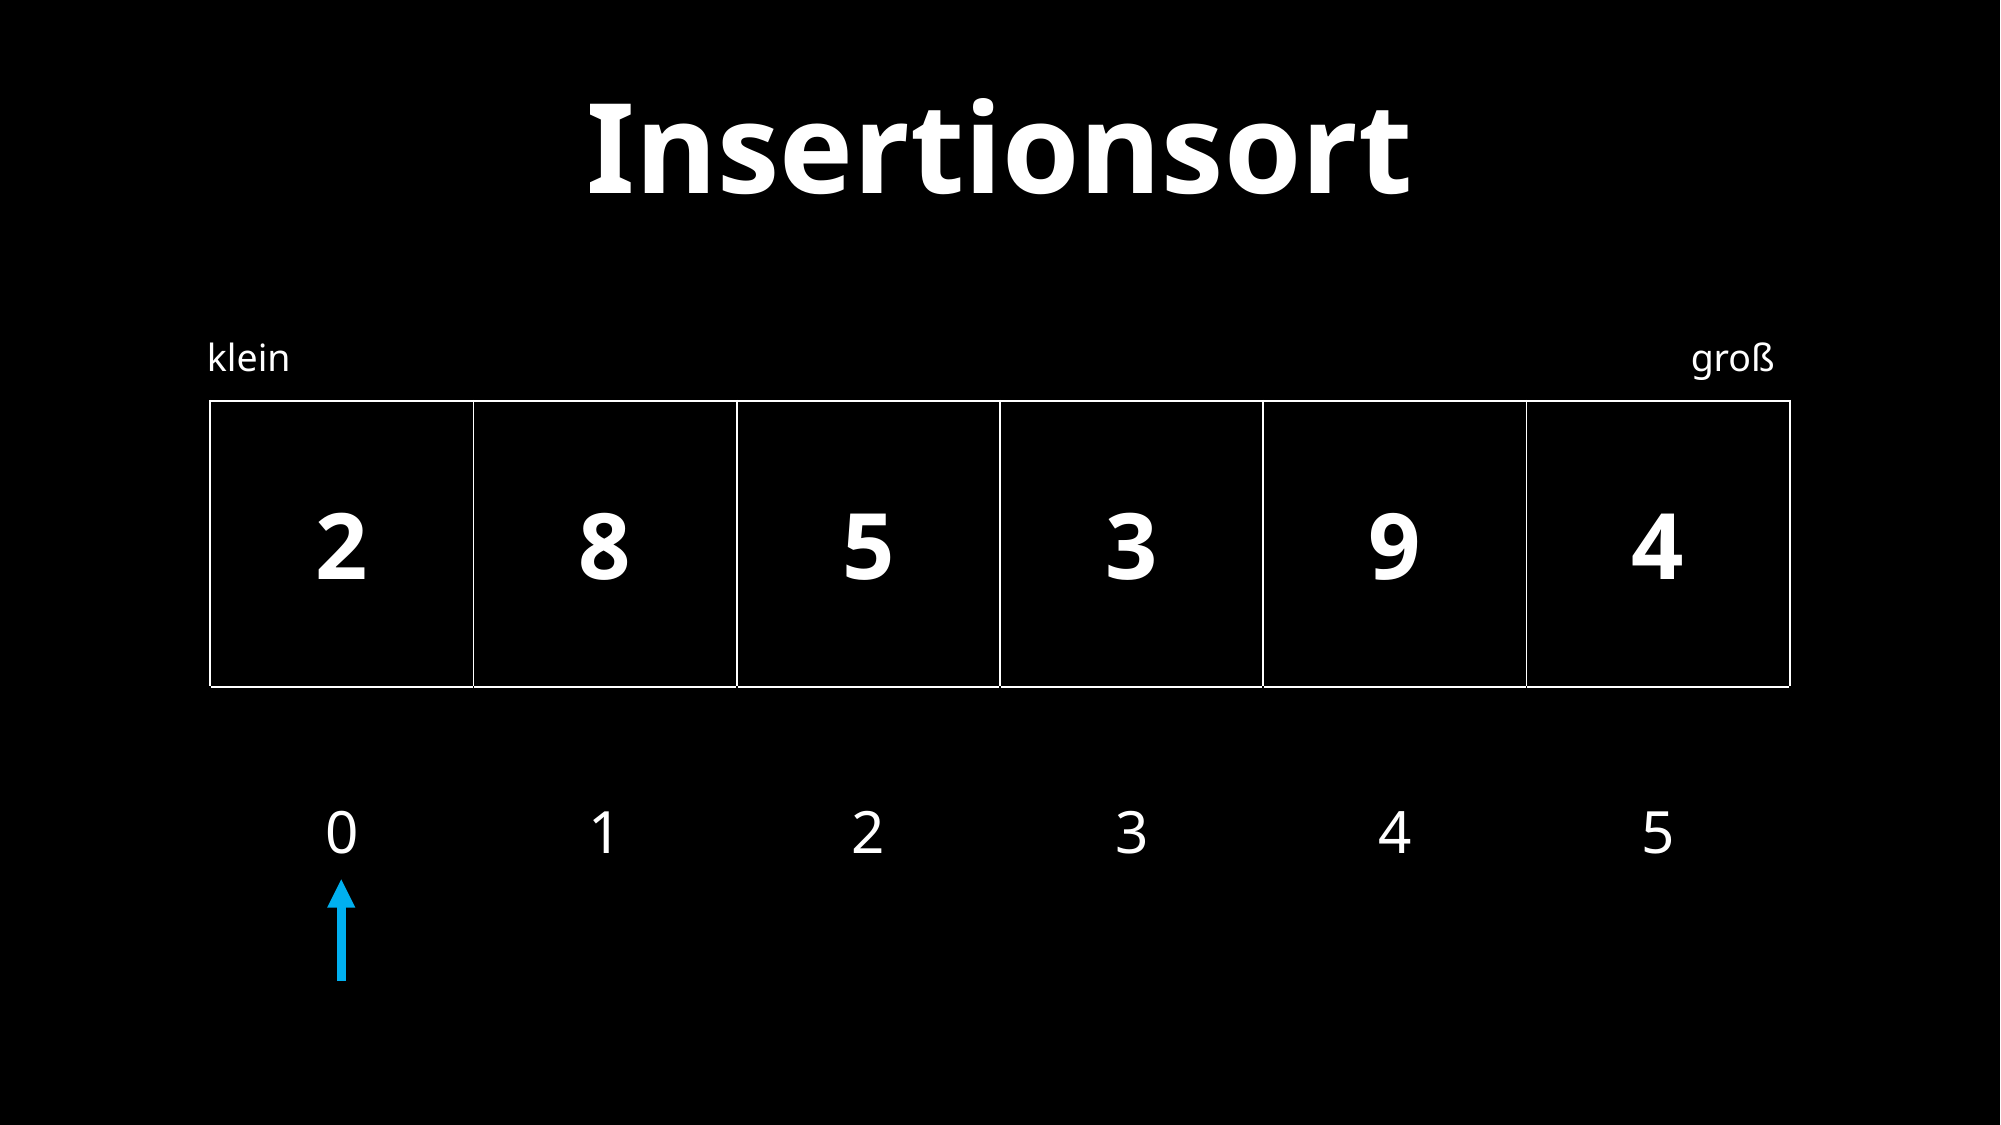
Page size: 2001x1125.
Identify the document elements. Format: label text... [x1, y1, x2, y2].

table_cell 1 [474, 688, 736, 973]
text_box klein [192, 326, 420, 387]
table_header 3 [1001, 402, 1262, 686]
table_cell 4 [1264, 688, 1526, 973]
text_box groß [1562, 326, 1790, 387]
table_cell 0 [211, 688, 473, 973]
table_header 5 [738, 402, 999, 686]
table_header 9 [1264, 402, 1526, 686]
list Insertionsort [22, 47, 1978, 260]
table_cell 3 [1001, 688, 1262, 973]
table_cell 2 [738, 688, 999, 973]
table_header 2 [211, 402, 473, 686]
table_cell 5 [1527, 688, 1789, 973]
table_header 8 [474, 402, 736, 686]
table_header 4 [1527, 402, 1789, 686]
